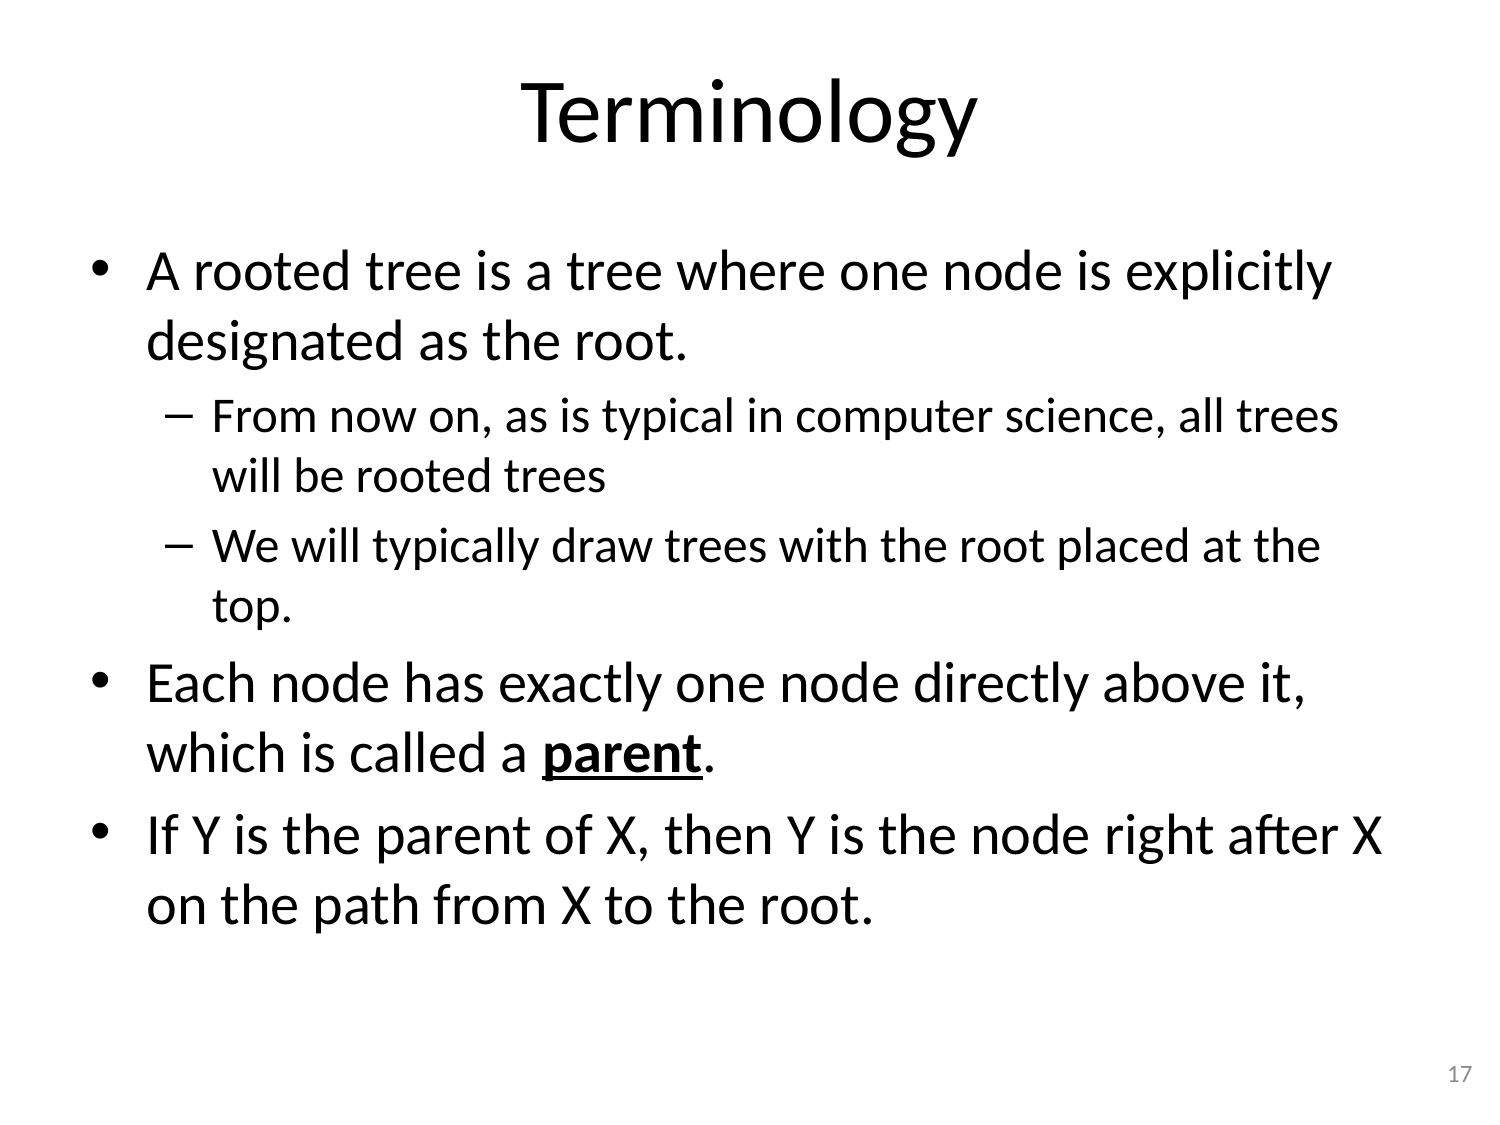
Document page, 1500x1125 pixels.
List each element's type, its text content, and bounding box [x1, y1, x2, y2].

slide_number 17 [1137, 1042, 1488, 1103]
title Terminology [75, 12, 1425, 200]
list A rooted tree is a tree where one node is explicitly designated as the root. From now on, as is typical in computer science, all trees will be rooted trees We will typically draw trees with the root placed at the top. Each node has exactly one node directly above it, which is called a parent. If Y is the parent of X, then Y is the node right after X on the path from X to the root. [75, 224, 1425, 1050]
